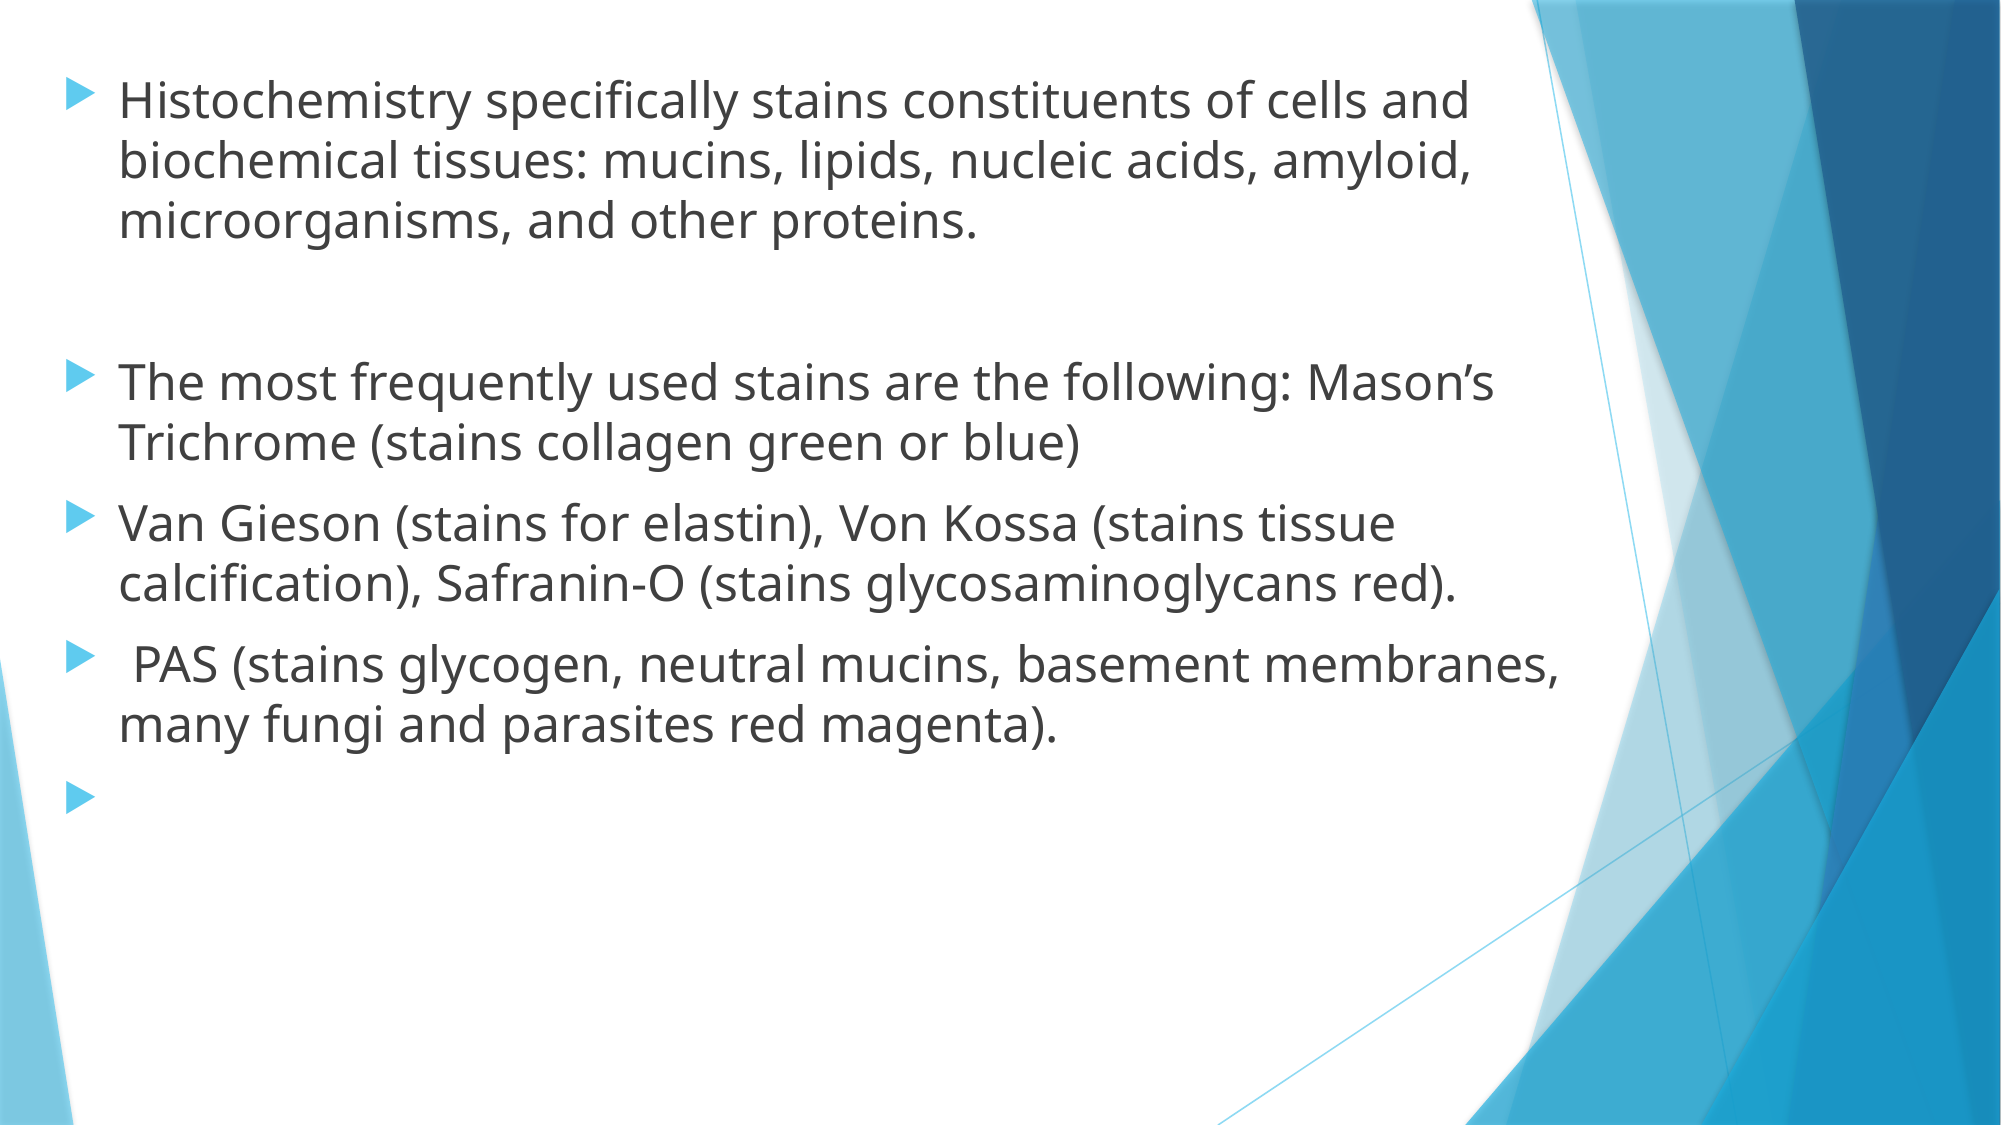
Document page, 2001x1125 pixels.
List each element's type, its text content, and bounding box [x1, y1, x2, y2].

list Histochemistry specifically stains constituents of cells and biochemical tissues: mucins, lipids, nucleic acids, amyloid, microorganisms, and other proteins. The most frequently used stains are the following: Mason’s Trichrome (stains collagen green or blue) Van Gieson (stains for elastin), Von Kossa (stains tissue calcification), Safranin-O (stains glycosaminoglycans red). PAS (stains glycogen, neutral mucins, basement membranes, many fungi and parasites red magenta). [47, 61, 1700, 991]
